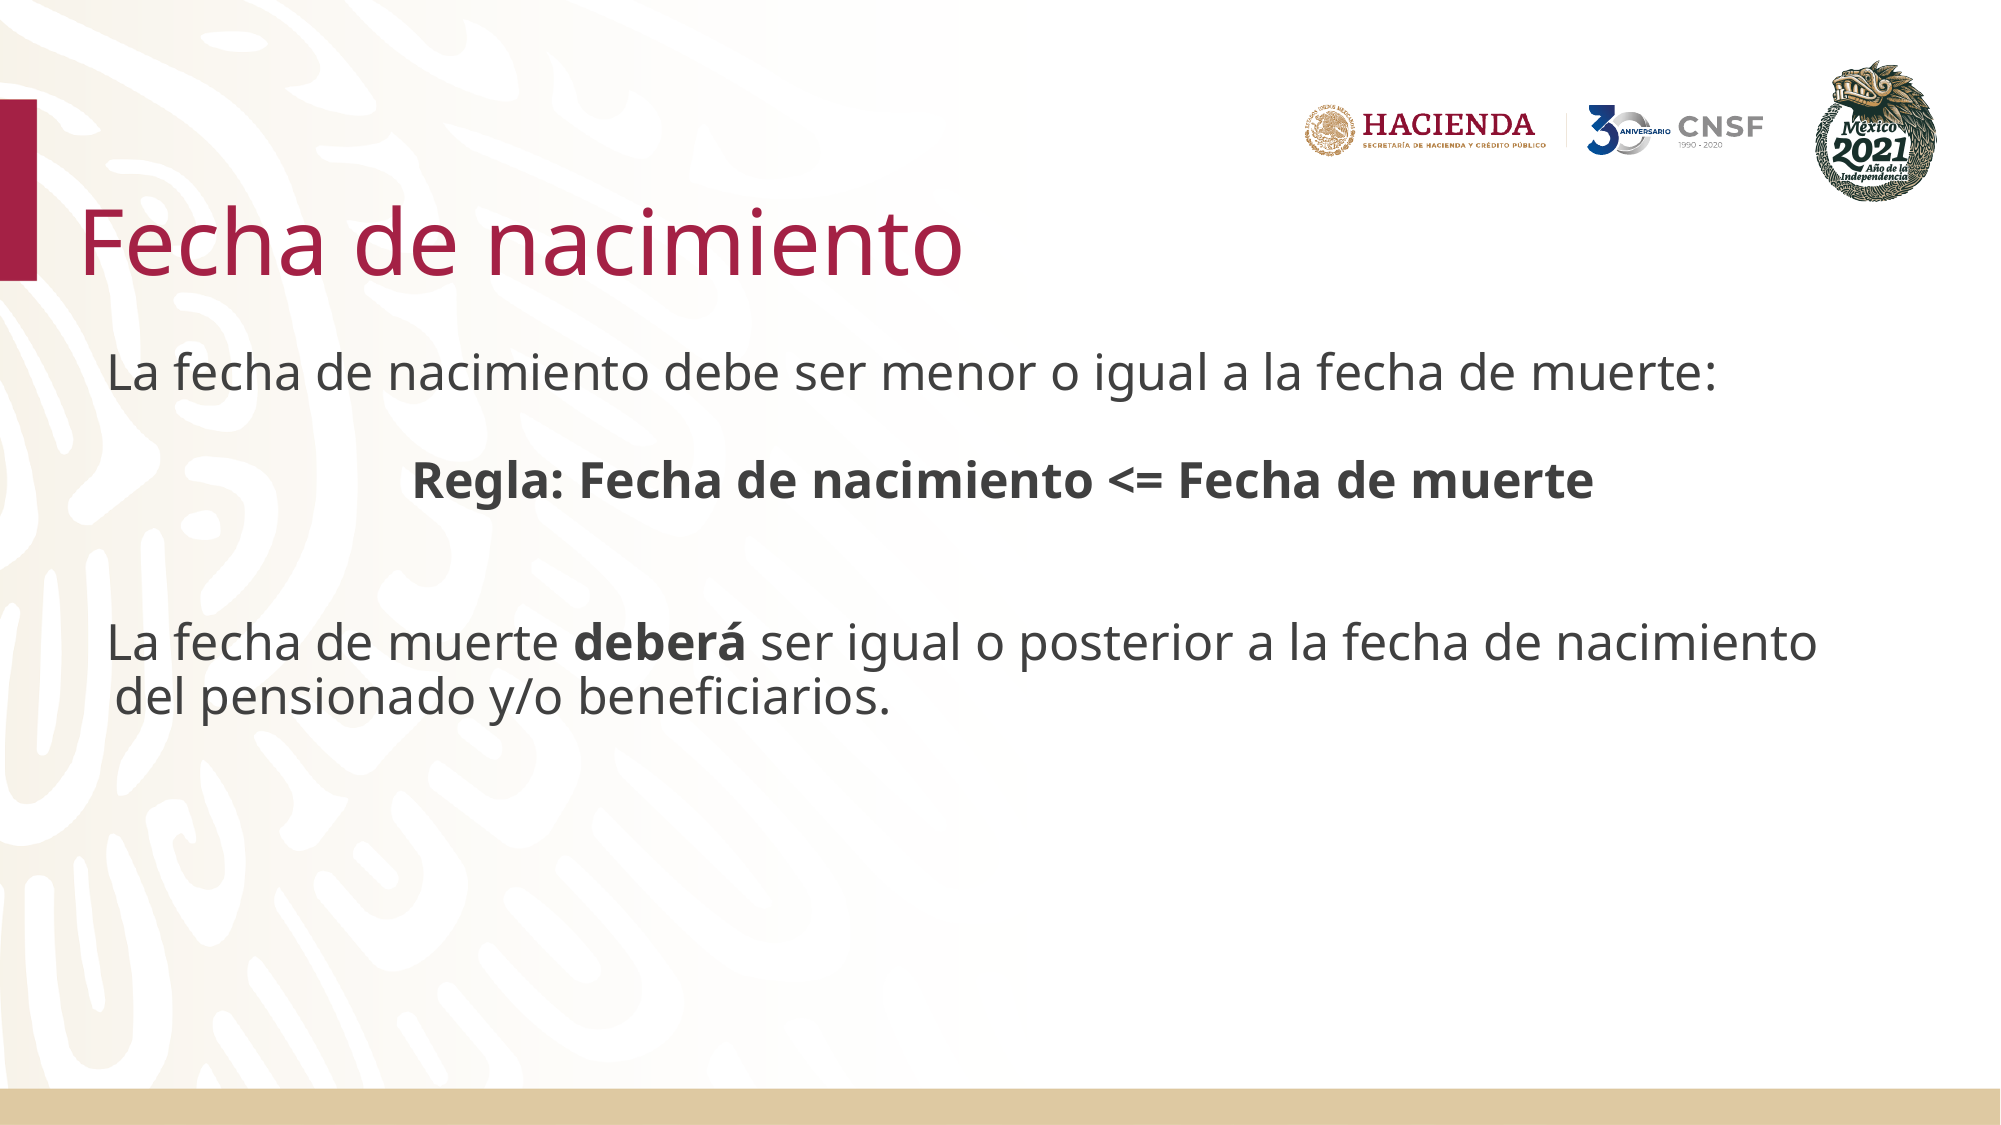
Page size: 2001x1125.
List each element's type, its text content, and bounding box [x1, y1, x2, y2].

title Fecha de nacimiento [62, 90, 1937, 308]
picture [0, 0, 2001, 1125]
list La fecha de nacimiento debe ser menor o igual a la fecha de muerte: Regla: Fecha de nacimiento <= Fecha de muerte La fecha de muerte deberá ser igual o posterior a la fecha de nacimiento del pensionado y/o beneficiarios. [62, 339, 1916, 1014]
